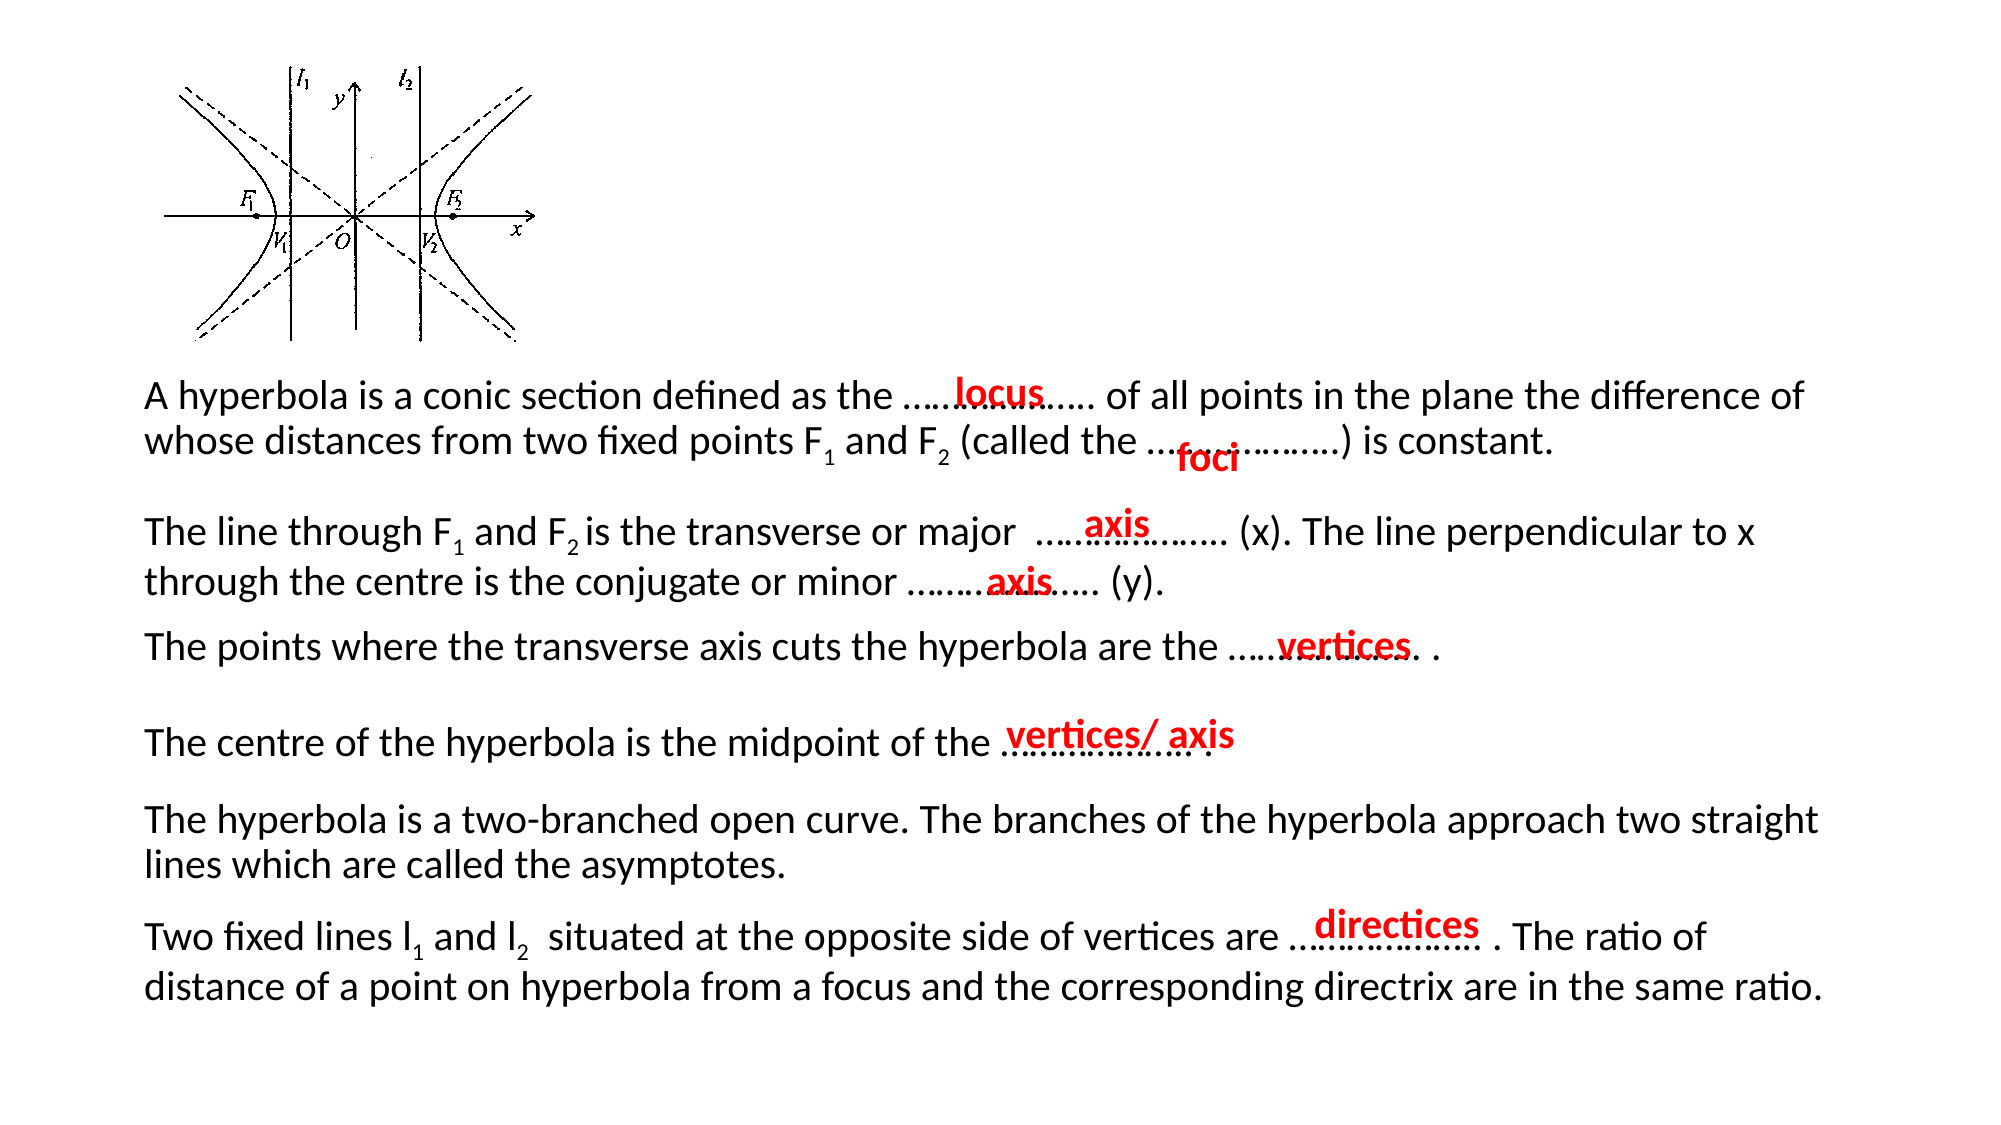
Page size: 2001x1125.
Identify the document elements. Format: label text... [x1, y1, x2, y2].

text_box axis [971, 546, 1068, 612]
text_box locus [940, 357, 1060, 422]
text_box vertices/ axis [991, 699, 1250, 765]
table_cell The line through F1 and F2 is the transverse or major ……………….. (x). The line perpendicular to x through the centre is the conjugate or minor ……………….. (y). [138, 513, 1862, 625]
text_box directices [1299, 889, 1495, 954]
table_cell The hyperbola is a two-branched open curve. The branches of the hyperbola approach two straight lines which are called the asymptotes. [138, 801, 1862, 915]
picture [155, 59, 552, 350]
text_box axis [1068, 488, 1166, 554]
table_cell The points where the transverse axis cuts the hyperbola are the ……………….. . [138, 627, 1862, 722]
text_box vertices [1262, 610, 1427, 676]
text_box foci [1161, 422, 1255, 488]
table_cell Two fixed lines l1 and l2 situated at the opposite side of vertices are ……………….. . The ratio of distance of a point on hyperbola from a focus and the corresponding directrix are in the same ratio. [138, 917, 1862, 1088]
table_header A hyperbola is a conic section defined as the ……………….. of all points in the plane the difference of whose distances from two fixed points F1 and F2 (called the ………………..) is constant. [138, 376, 1862, 508]
table_cell The centre of the hyperbola is the midpoint of the ……………….. . [138, 724, 1862, 799]
